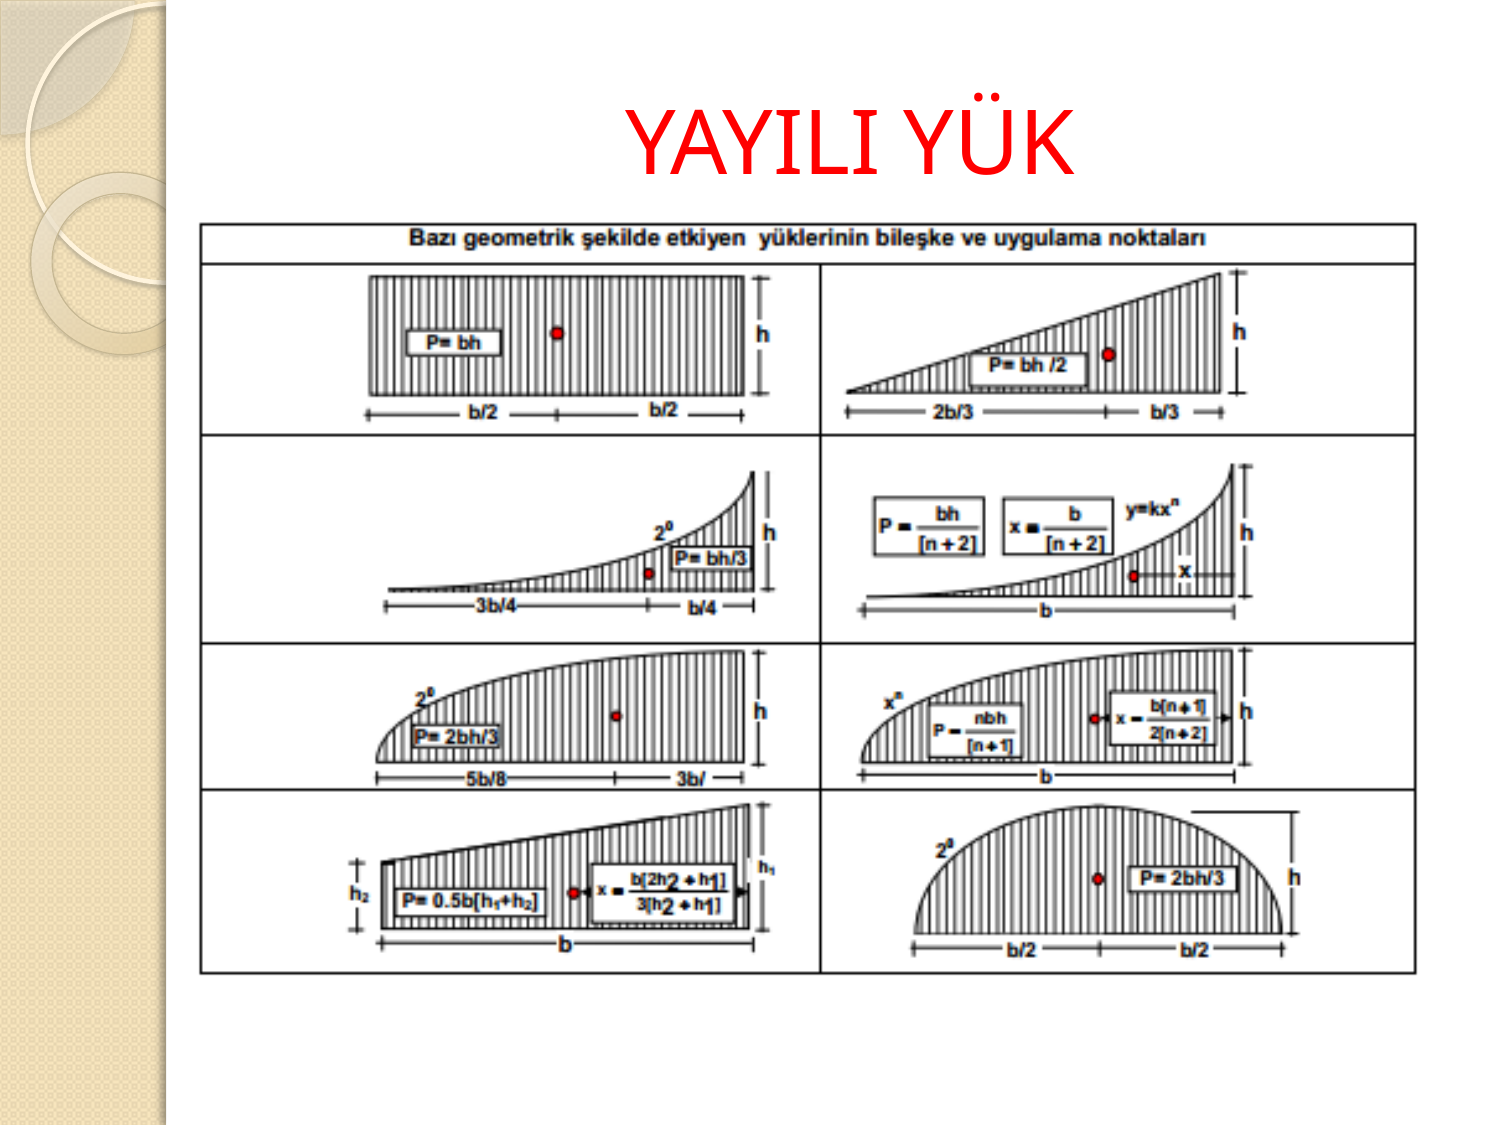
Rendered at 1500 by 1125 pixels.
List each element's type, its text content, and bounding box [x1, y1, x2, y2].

picture [182, 203, 1442, 1000]
title YAYILI YÜK [235, 45, 1466, 233]
